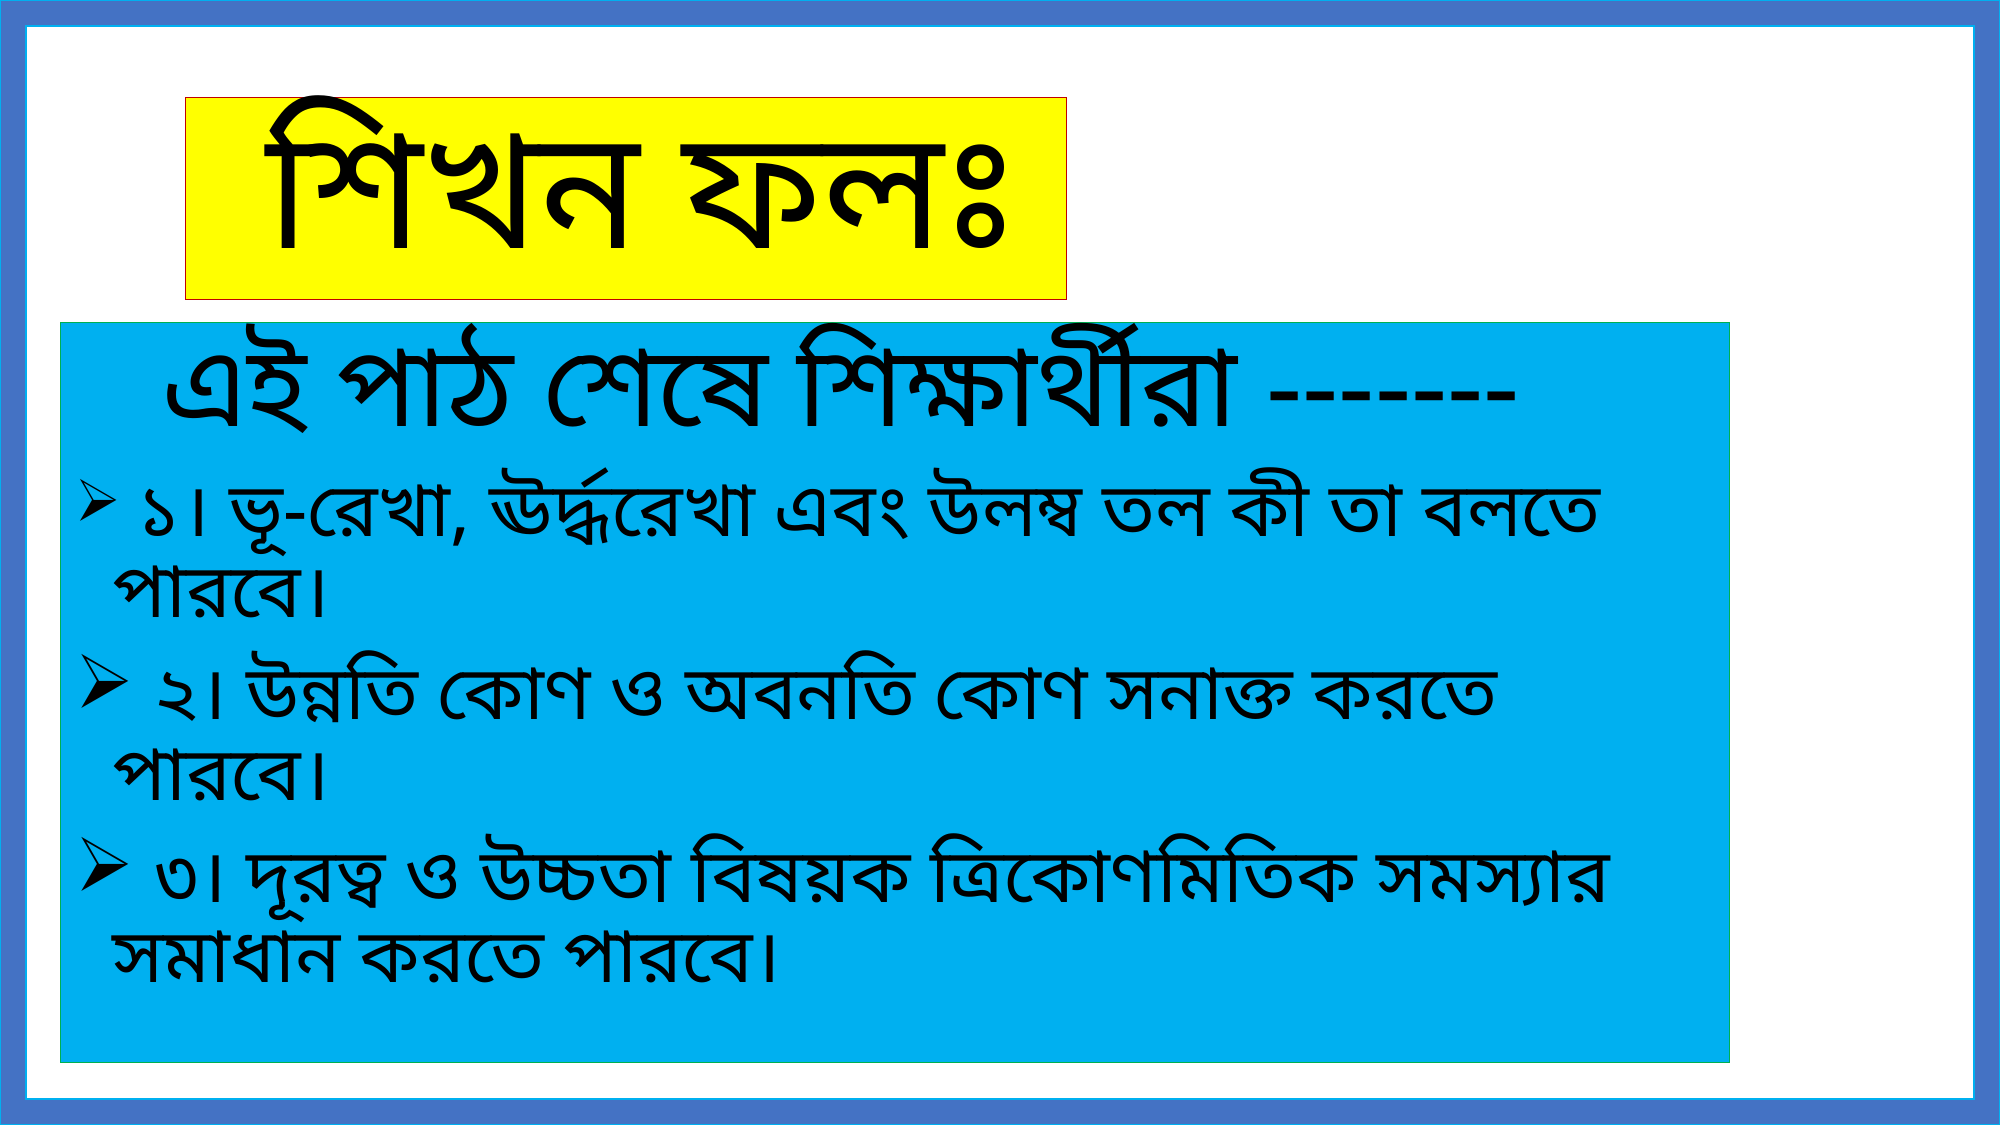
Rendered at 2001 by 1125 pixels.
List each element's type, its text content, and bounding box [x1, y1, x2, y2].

text_box এই পাঠ শেষে শিক্ষার্থীরা ------- ১। ভূ-রেখা, ঊর্দ্ধরেখা এবং উলম্ব তল কী তা বলতে পারবে। ২। উন্নতি কোণ ও অবনতি কোণ সনাক্ত করতে পারবে। ৩। দূরত্ব ও উচ্চতা বিষয়ক ত্রিকোণমিতিক সমস্যার সমাধান করতে পারবে। [60, 322, 1730, 1063]
text_box [0, 0, 2000, 1125]
text_box শিখন ফলঃ [185, 97, 1067, 300]
